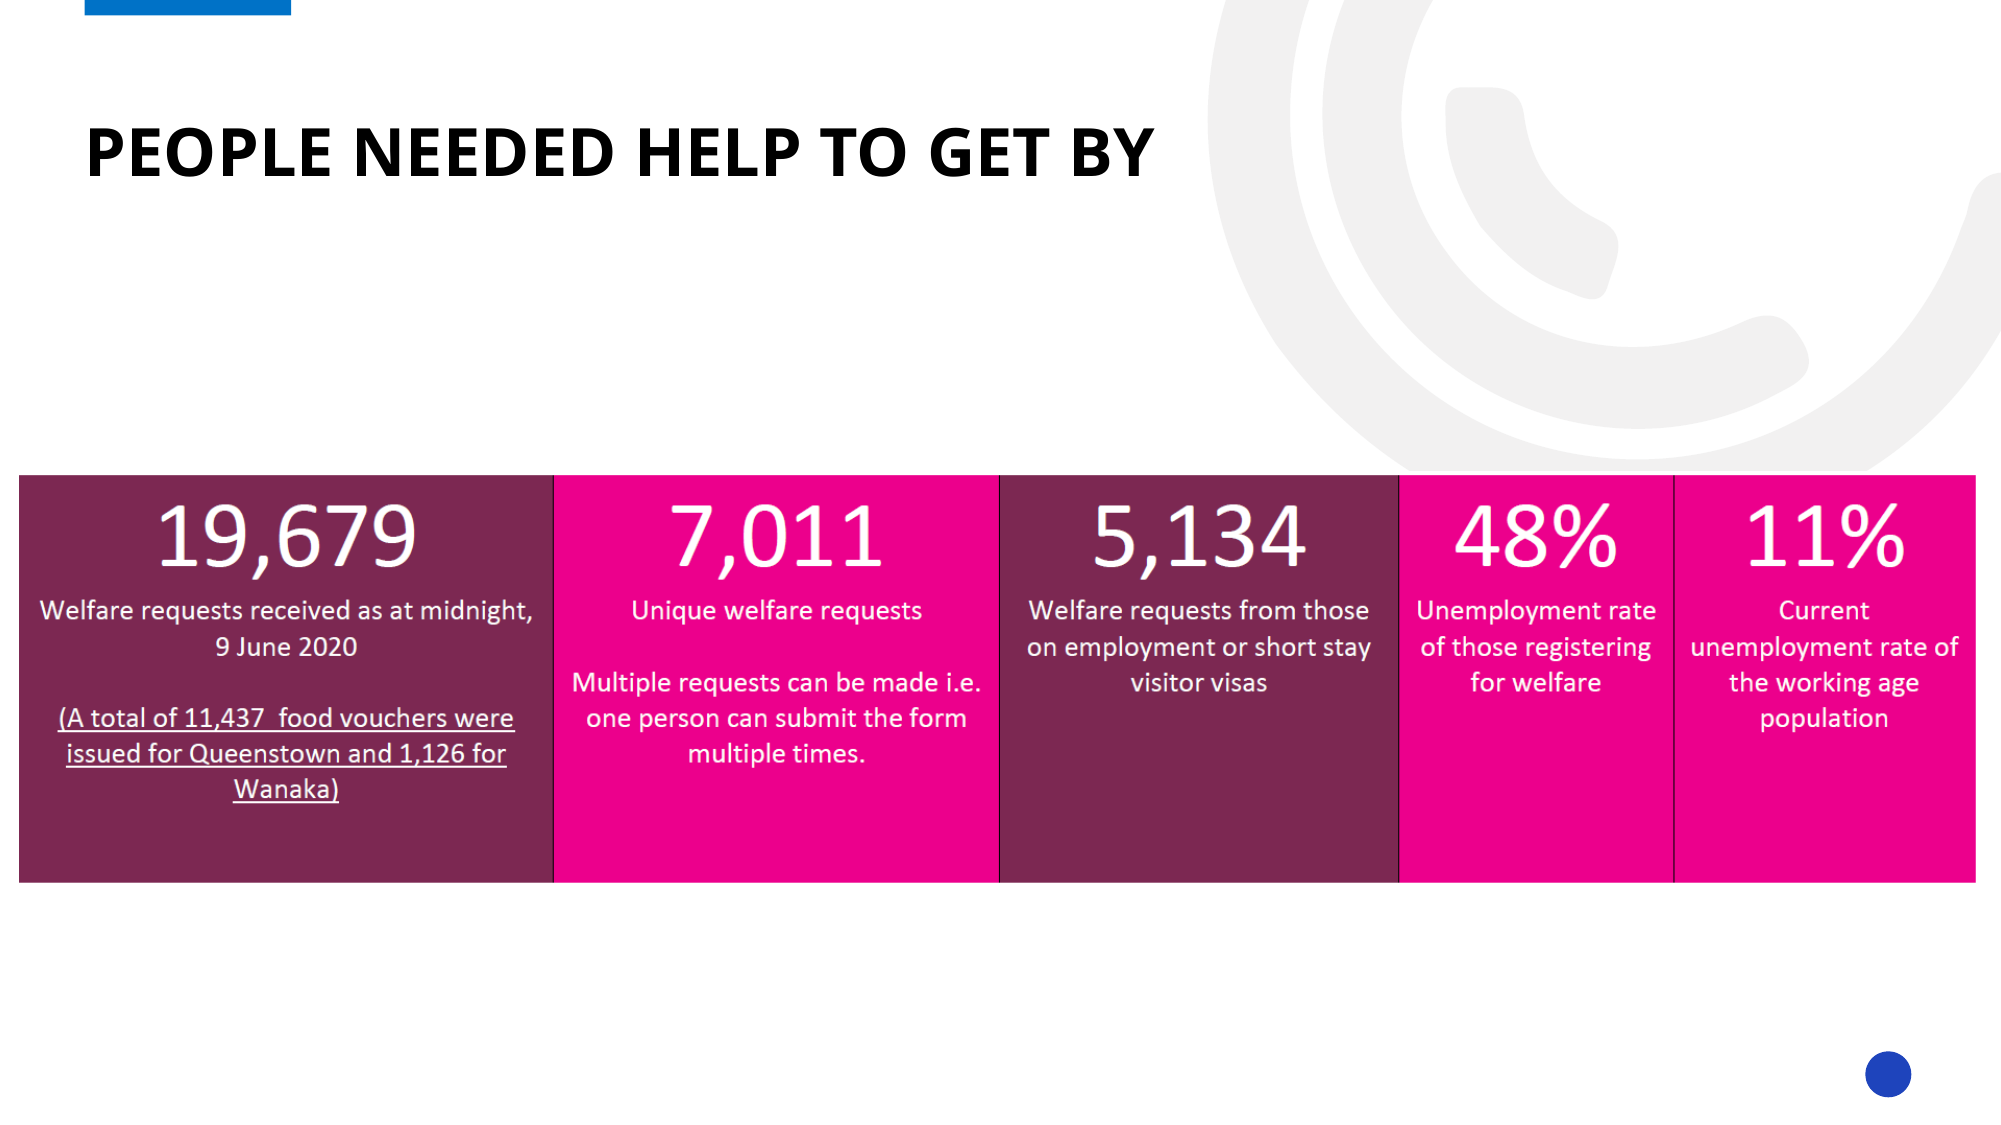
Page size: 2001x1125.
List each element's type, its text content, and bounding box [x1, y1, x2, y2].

picture [19, 471, 1981, 889]
title People needed help to get by [84, 40, 1914, 192]
